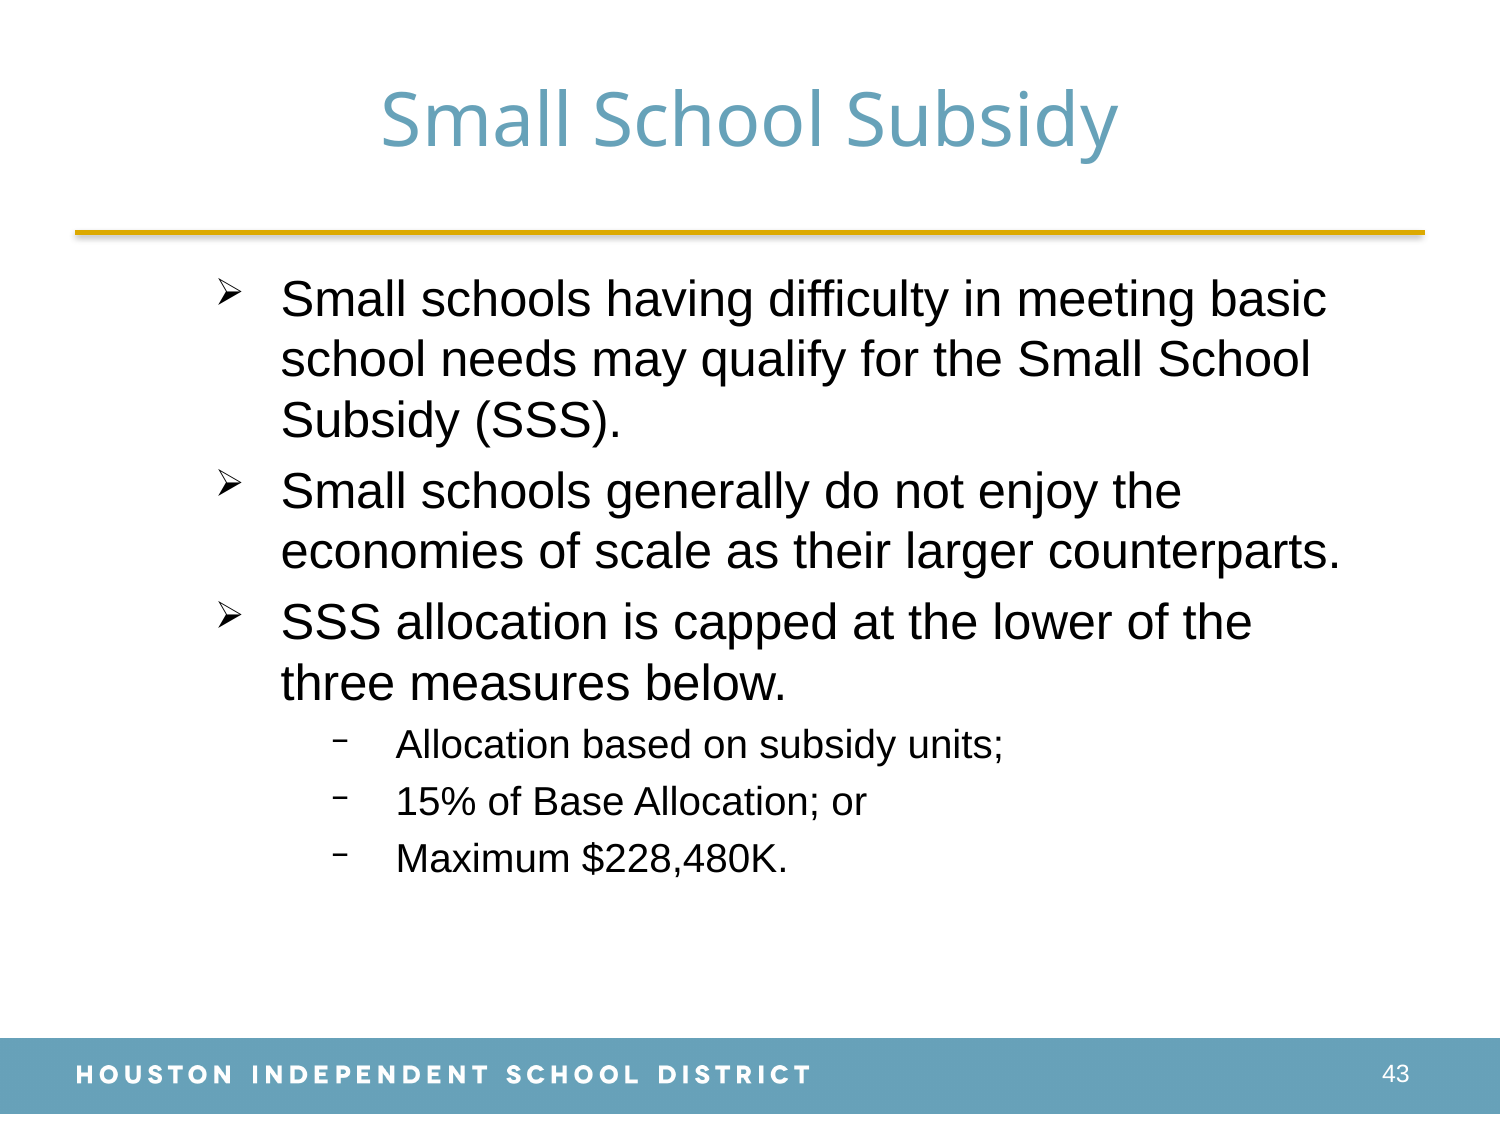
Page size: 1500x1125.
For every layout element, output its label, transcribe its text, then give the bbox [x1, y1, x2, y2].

title Small School Subsidy [75, 45, 1425, 188]
list Small schools having difficulty in meeting basic school needs may qualify for the Small School Subsidy (SSS). Small schools generally do not enjoy the economies of scale as their larger counterparts. SSS allocation is capped at the lower of the three measures below. Allocation based on subsidy units; 15% of Base Allocation; or Maximum $228,480K. [200, 187, 1375, 930]
picture [0, 1038, 1500, 1114]
slide_number 43 [1074, 1042, 1425, 1103]
